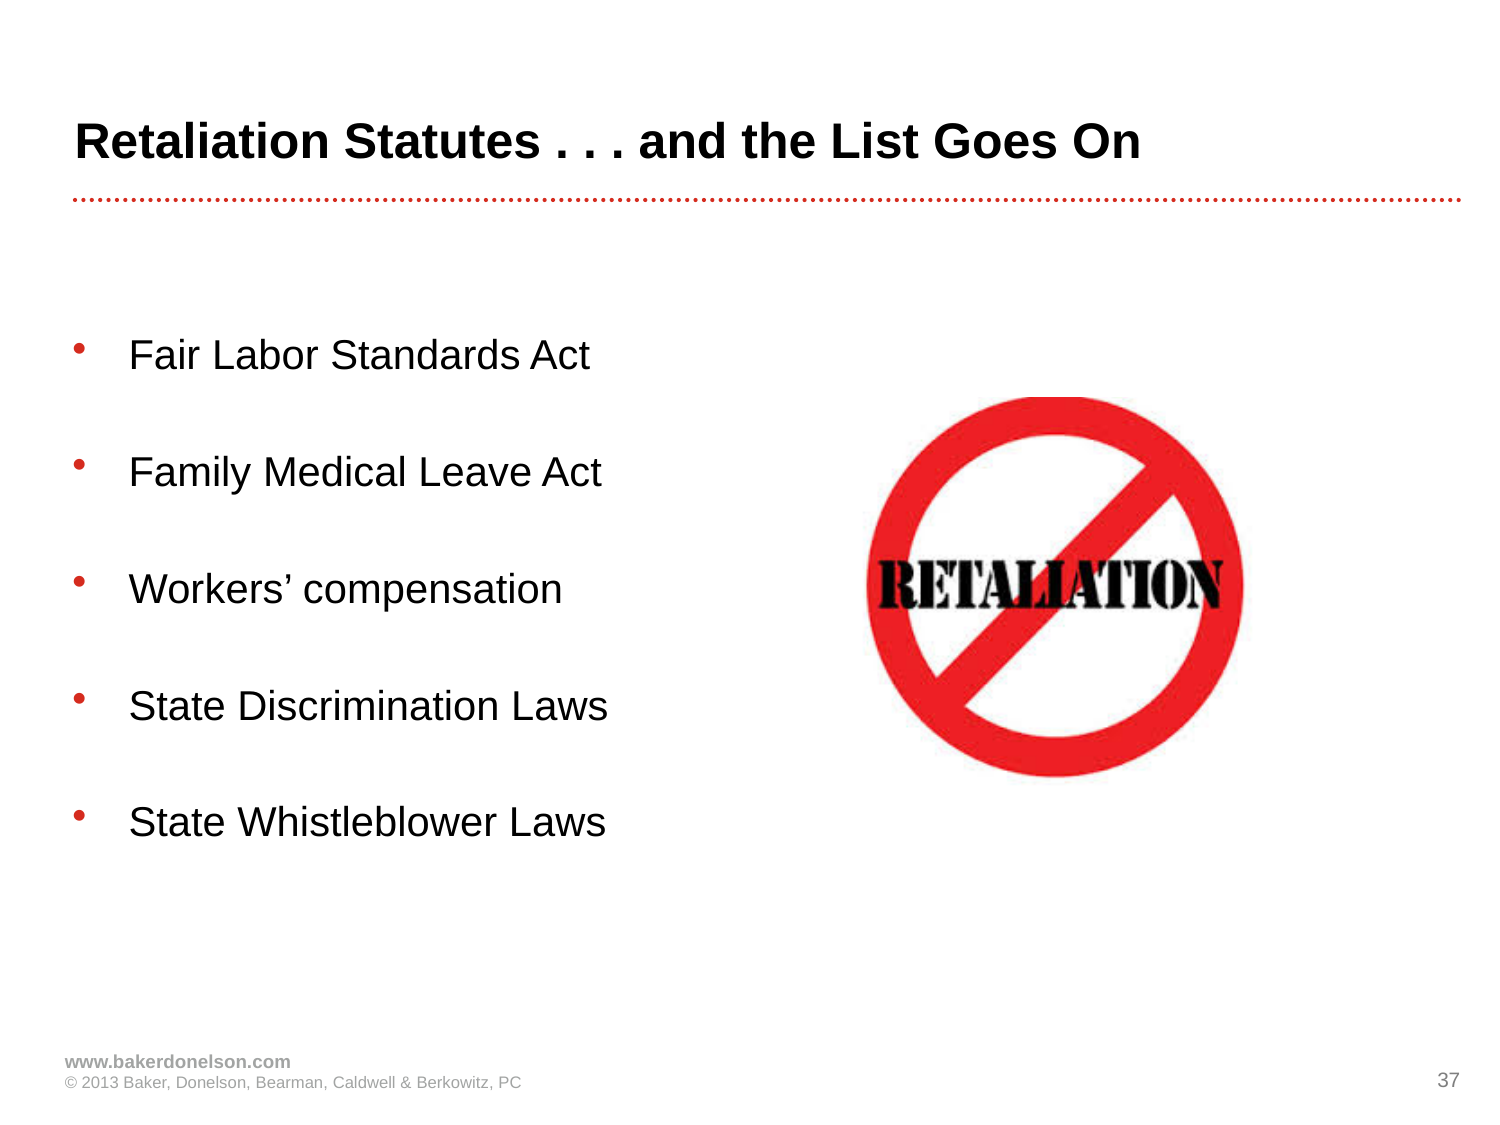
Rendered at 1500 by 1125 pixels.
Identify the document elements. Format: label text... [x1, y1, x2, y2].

title Retaliation Statutes . . . and the List Goes On [59, 45, 1410, 233]
picture [849, 397, 1256, 798]
list Fair Labor Standards Act Family Medical Leave Act Workers’ compensation State Discrimination Laws State Whistleblower Laws [57, 262, 1408, 975]
